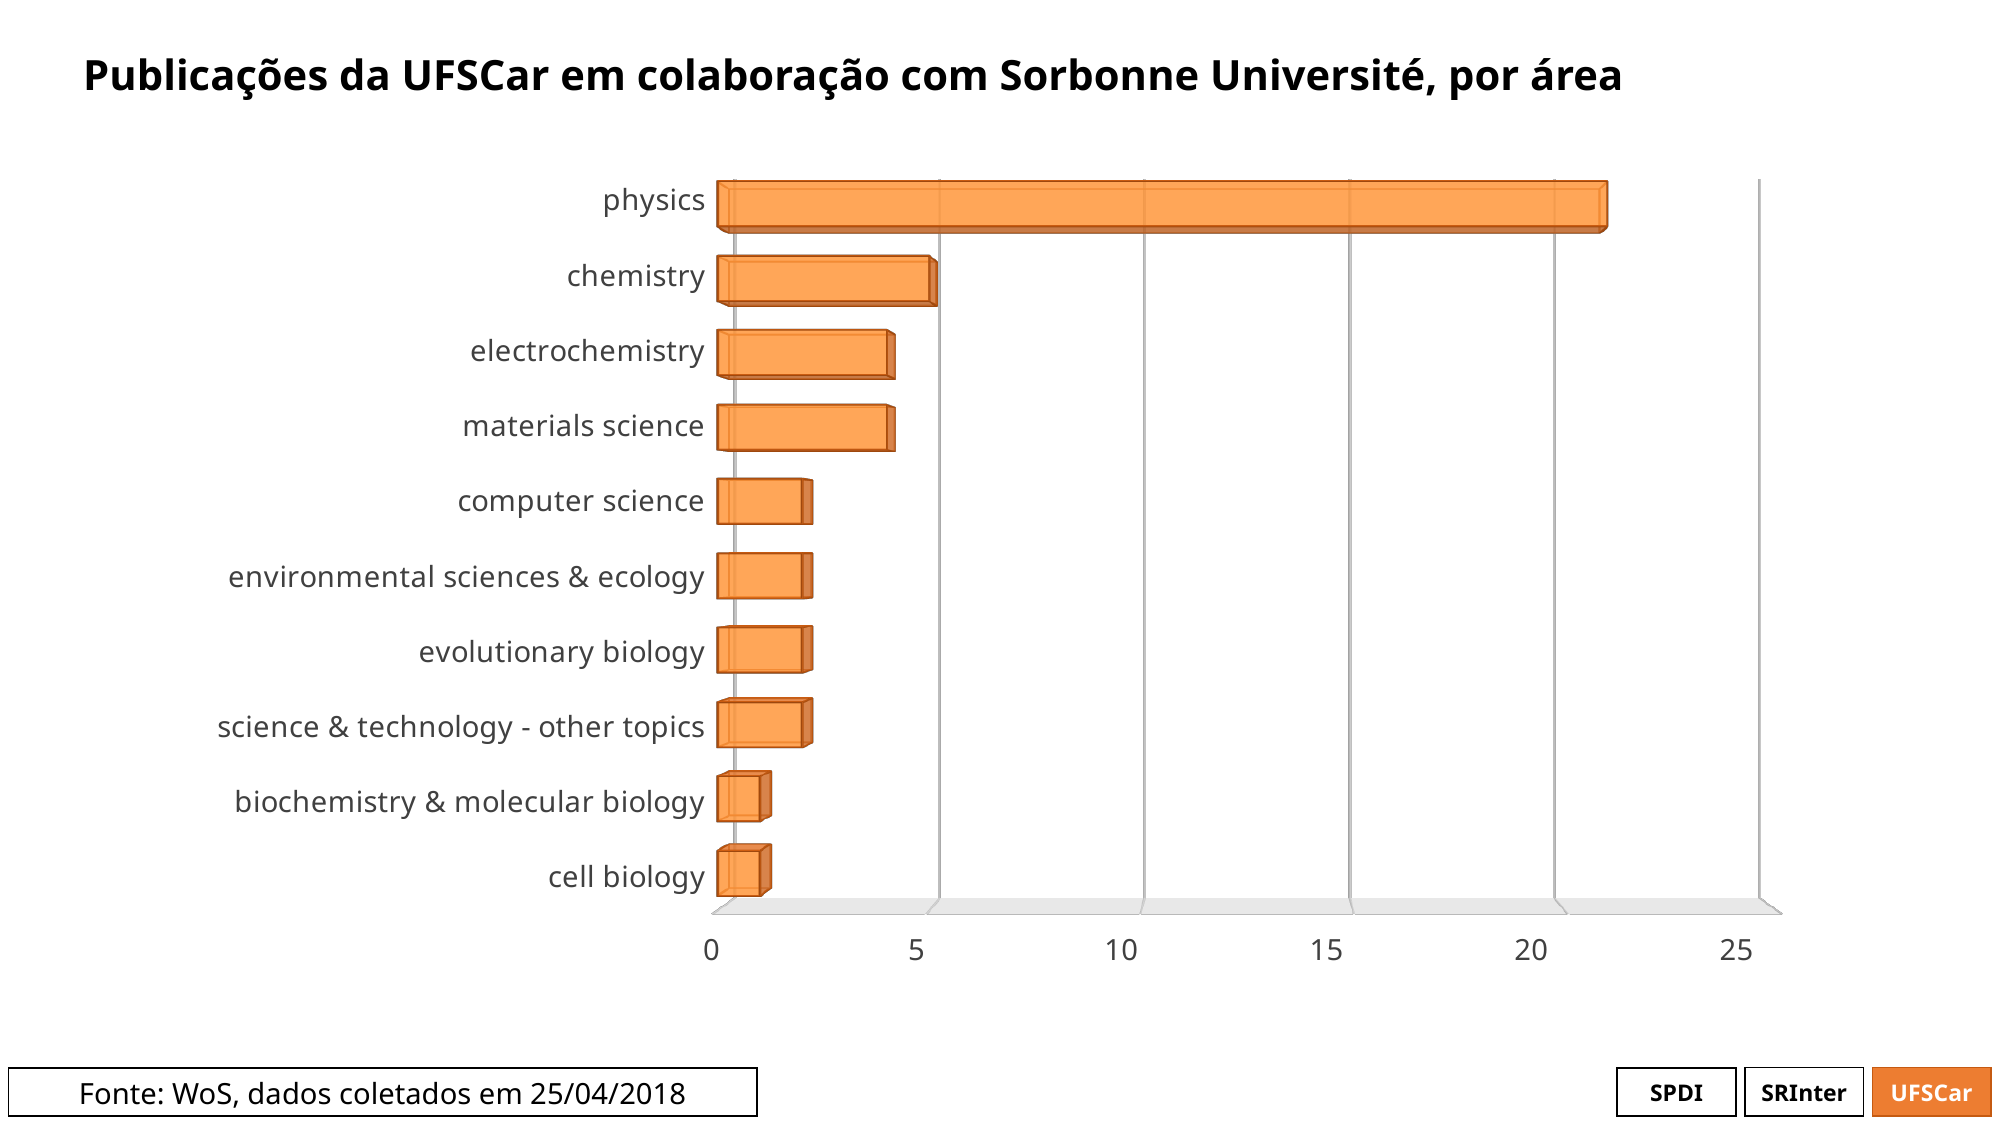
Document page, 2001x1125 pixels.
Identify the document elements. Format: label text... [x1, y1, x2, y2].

title Publicações da UFSCar em colaboração com Sorbonne Université, por área [68, 8, 1931, 145]
chart [136, 144, 1864, 988]
